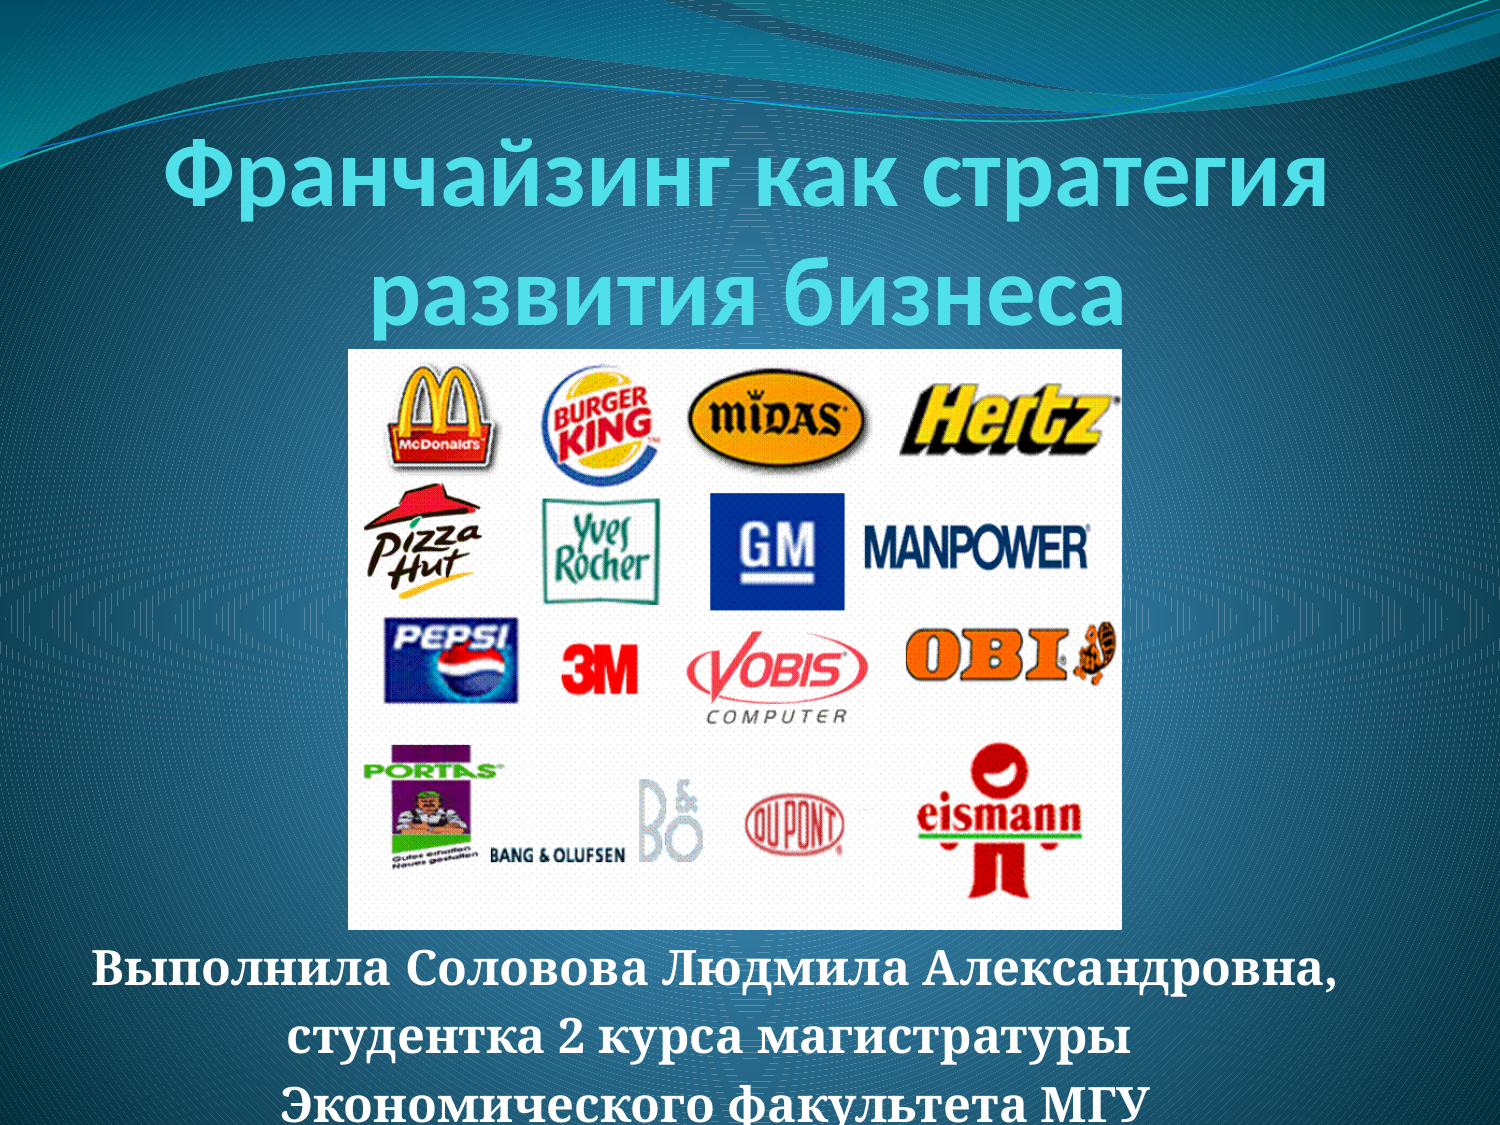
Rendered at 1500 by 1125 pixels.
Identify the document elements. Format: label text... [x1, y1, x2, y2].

picture [348, 349, 1122, 930]
title Франчайзинг как стратегия развития бизнеса [88, 104, 1412, 346]
subtitle Выполнила Соловова Людмила Александровна, студентка 2 курса магистратуры Экономического факультета МГУ [76, 929, 1365, 1125]
